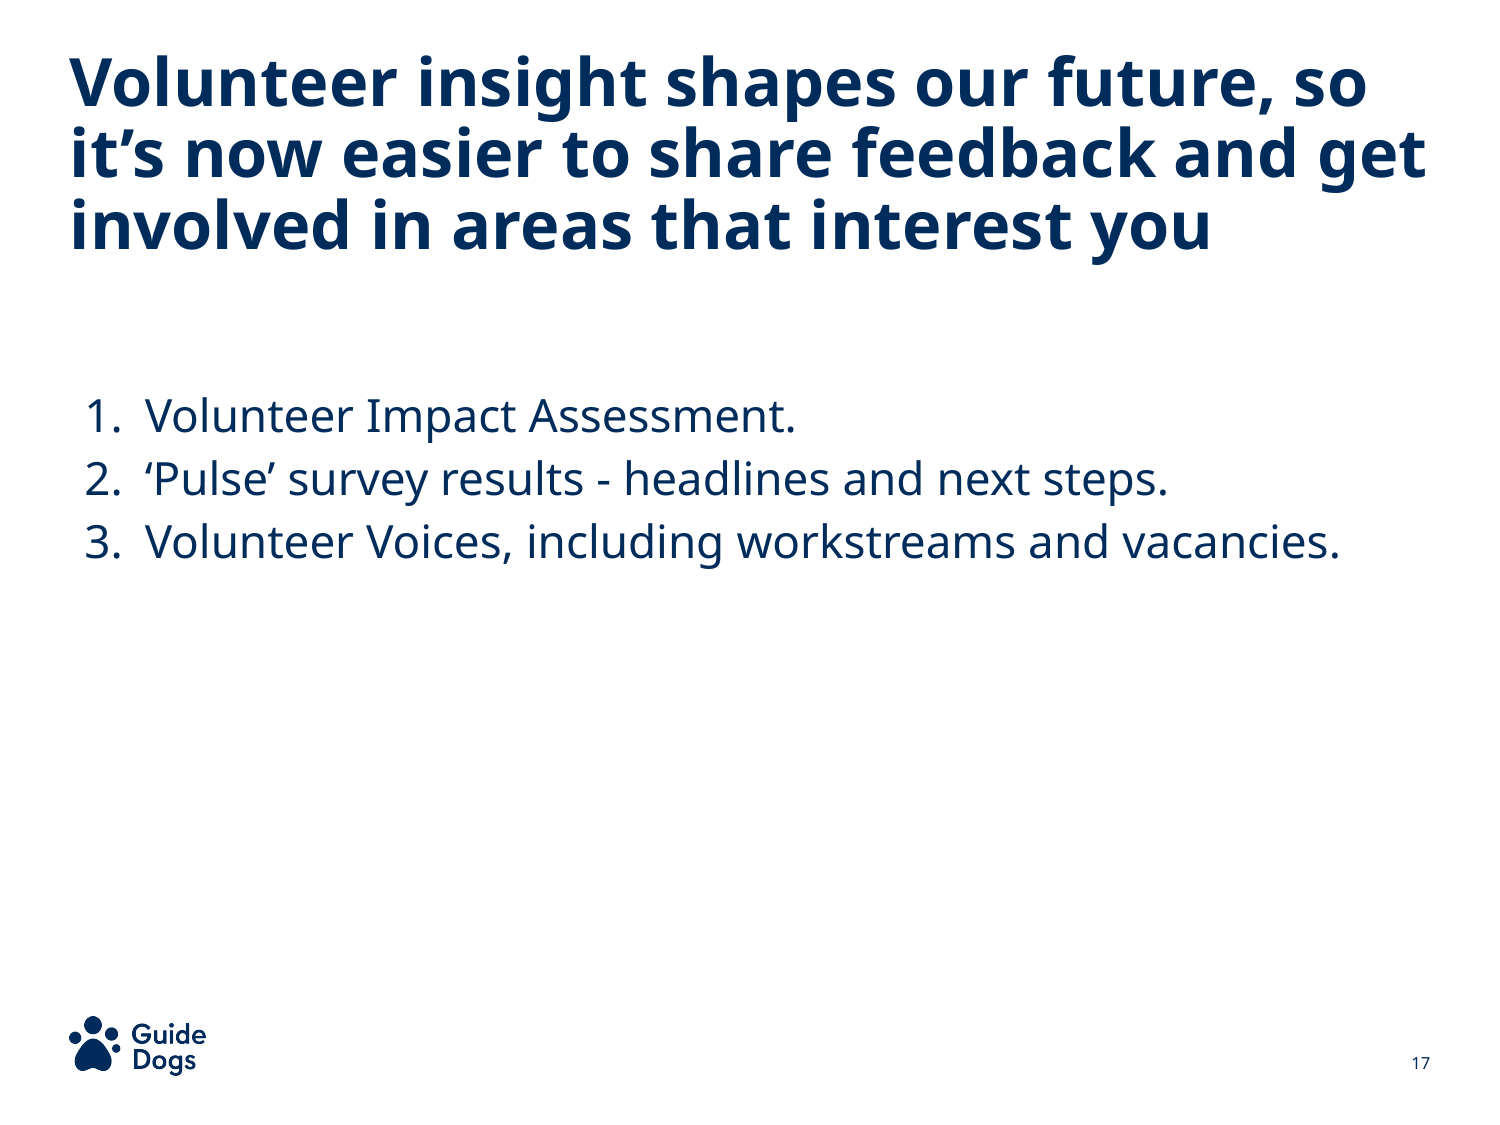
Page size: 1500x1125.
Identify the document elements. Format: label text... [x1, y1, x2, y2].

list Volunteer Impact Assessment. ‘Pulse’ survey results - headlines and next steps. Volunteer Voices, including workstreams and vacancies. [69, 218, 1431, 967]
slide_number ‹#› [1383, 1052, 1431, 1078]
picture [69, 1016, 206, 1076]
list Volunteer insight shapes our future, so it’s now easier to share feedback and get involved in areas that interest you [69, 48, 1431, 202]
